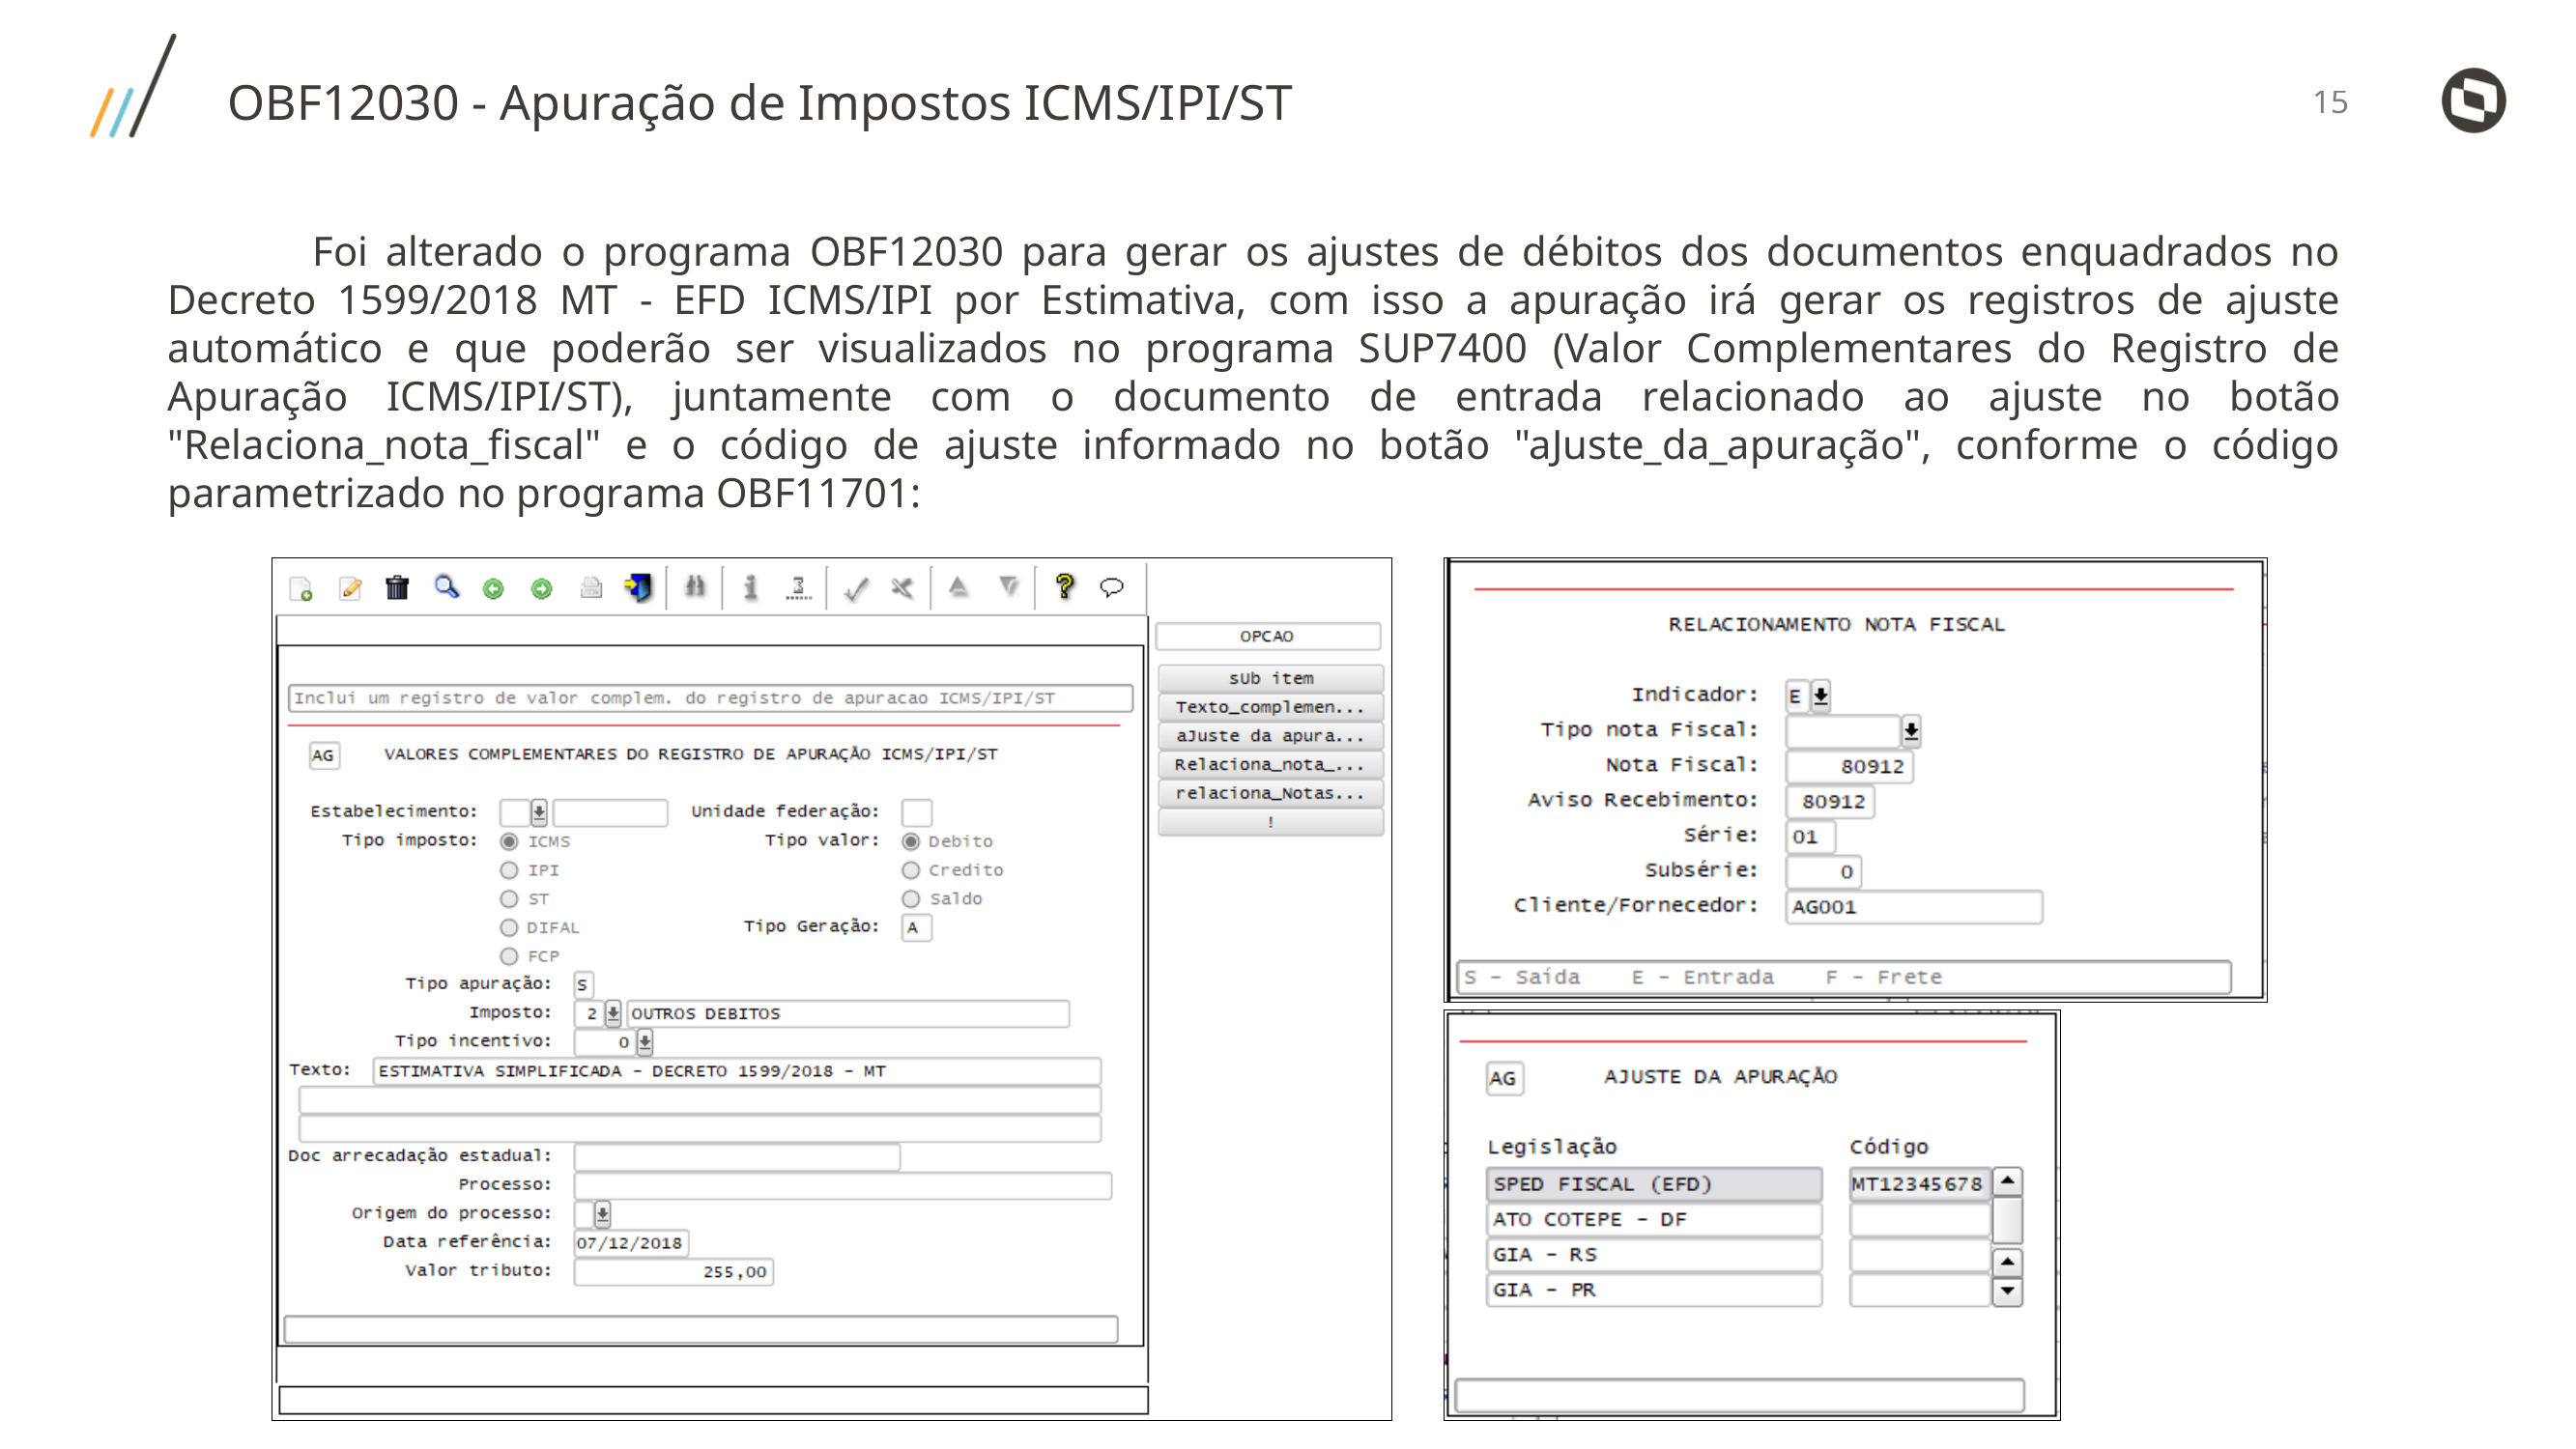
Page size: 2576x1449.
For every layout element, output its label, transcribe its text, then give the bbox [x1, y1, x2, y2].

text_box Foi alterado o programa OBF12030 para gerar os ajustes de débitos dos documentos enquadrados no Decreto 1599/2018 MT - EFD ICMS/IPI por Estimativa, com isso a apuração irá gerar os registros de ajuste automático e que poderão ser visualizados no programa SUP7400 (Valor Complementares do Registro de Apuração ICMS/IPI/ST), juntamente com o documento de entrada relacionado ao ajuste no botão "Relaciona_nota_fiscal" e o código de ajuste informado no botão "aJuste_da_apuração", conforme o código parametrizado no programa OBF11701: [153, 218, 2356, 524]
picture [2435, 61, 2513, 140]
picture [1444, 557, 2268, 1003]
picture [88, 32, 179, 139]
picture [272, 556, 1392, 1421]
list OBF12030 - Apuração de Impostos ICMS/IPI/ST [214, 64, 2296, 138]
picture [1444, 1009, 2061, 1421]
